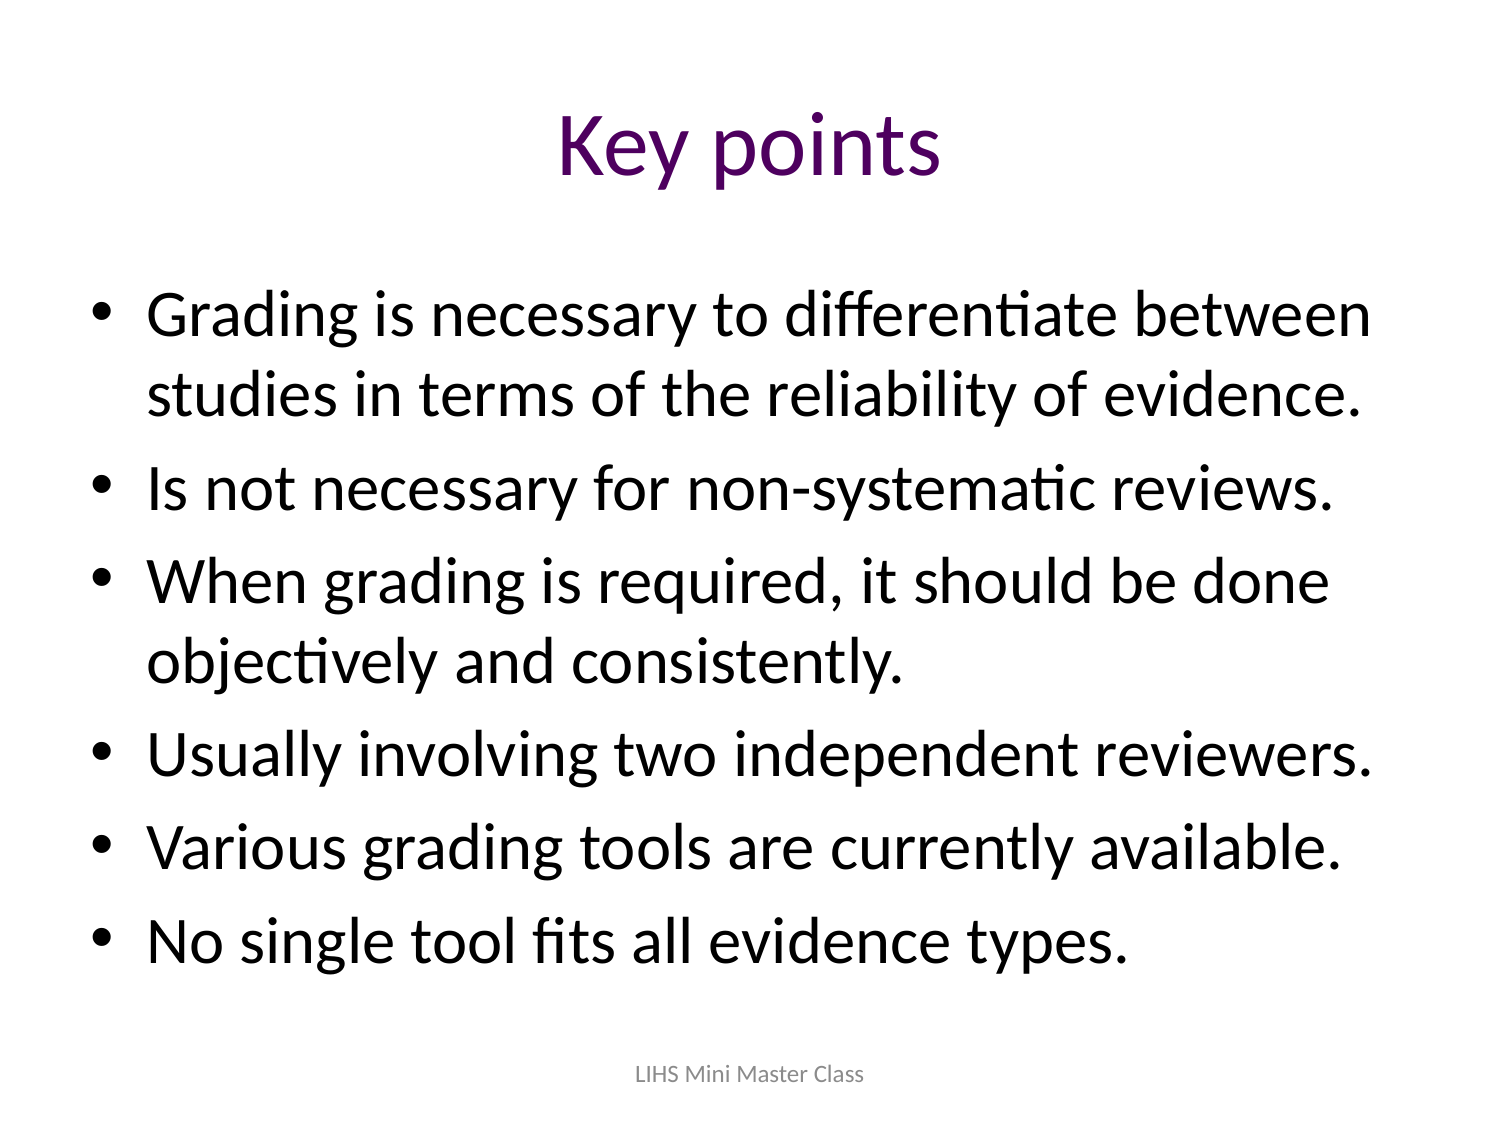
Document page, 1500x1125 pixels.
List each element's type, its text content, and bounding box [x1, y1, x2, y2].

list Grading is necessary to differentiate between studies in terms of the reliability of evidence. Is not necessary for non-systematic reviews. When grading is required, it should be done objectively and consistently. Usually involving two independent reviewers. Various grading tools are currently available. No single tool fits all evidence types. [75, 262, 1425, 1005]
footer LIHS Mini Master Class [512, 1042, 988, 1103]
title Key points [75, 45, 1425, 233]
